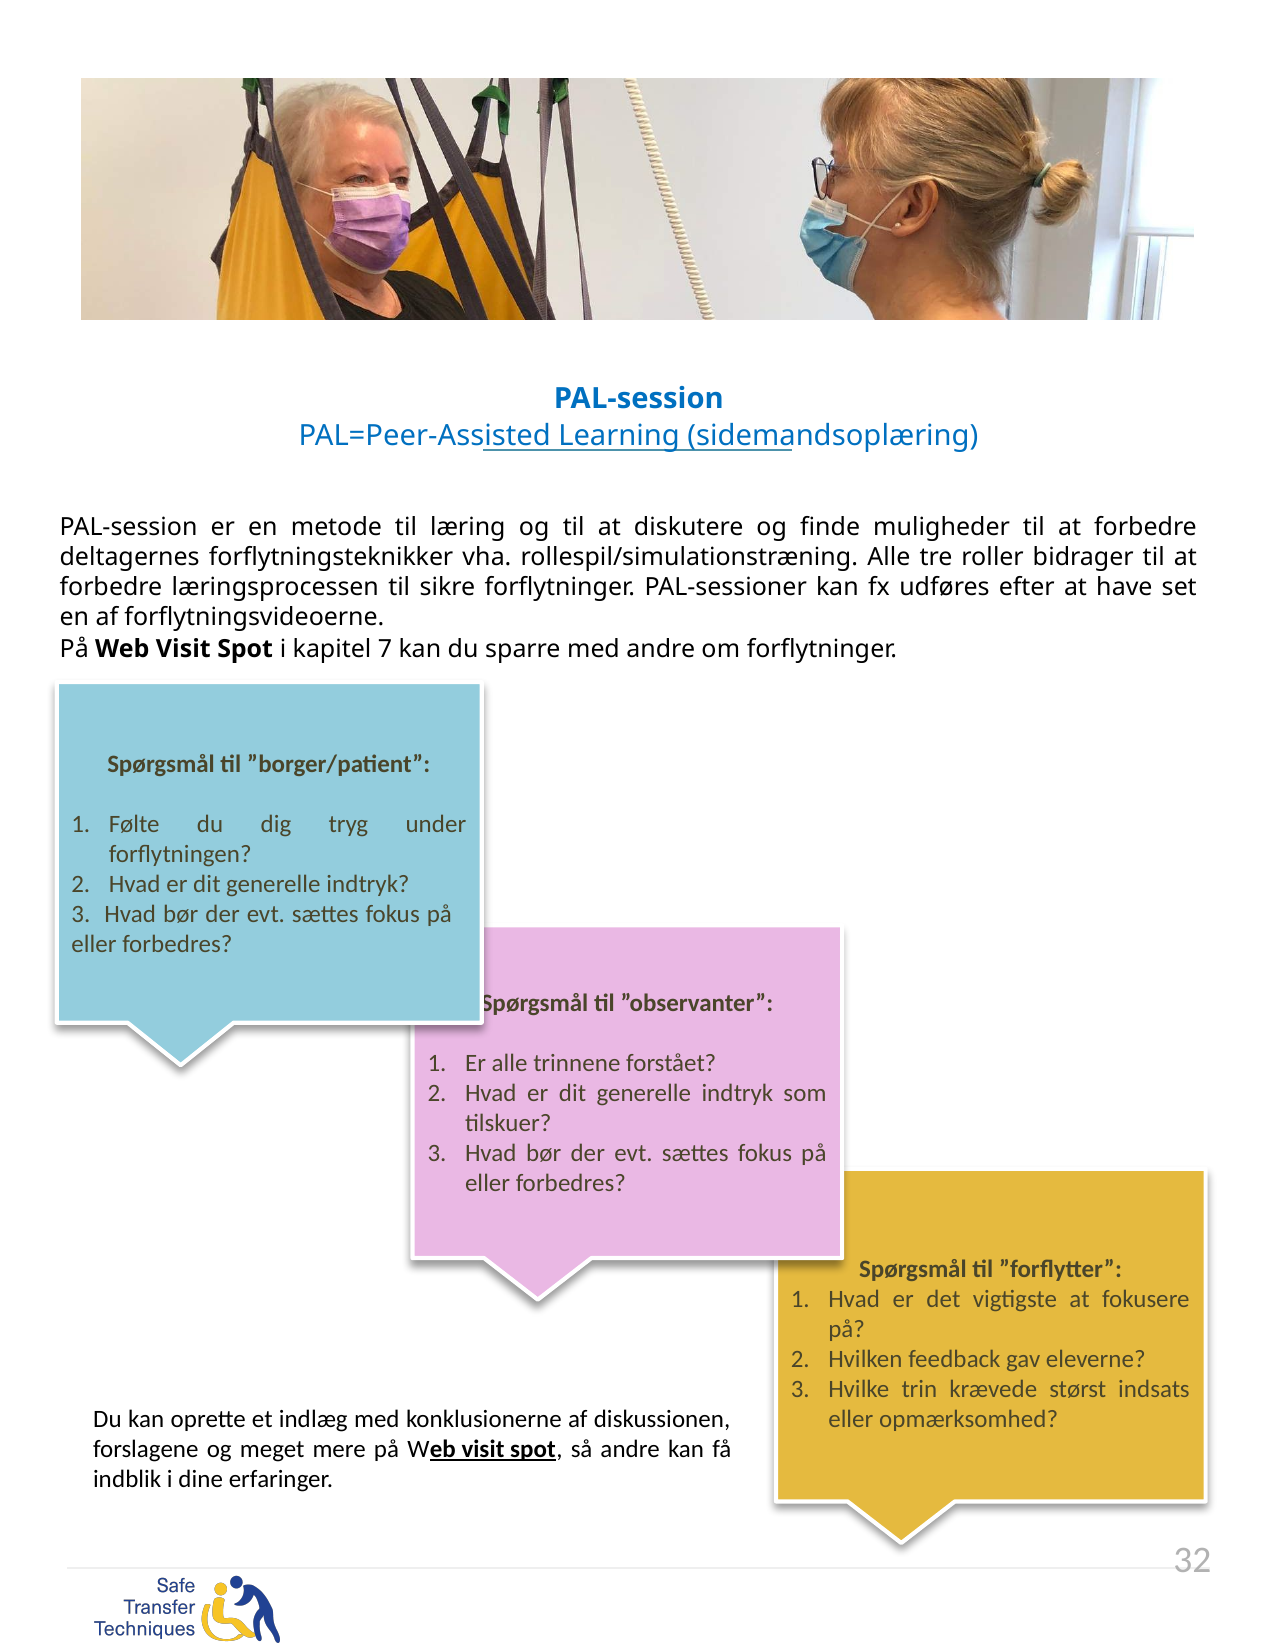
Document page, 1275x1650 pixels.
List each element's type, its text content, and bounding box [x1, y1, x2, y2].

slide_number 32 [918, 1534, 1212, 1617]
text_box PAL-session er en metode til læring og til at diskutere og finde muligheder til at forbedre deltagernes forflytningsteknikker vha. rollespil/simulationstræning. Alle tre roller bidrager til at forbedre læringsprocessen til sikre forflytninger. PAL-sessioner kan fx udføres efter at have set en af forflytningsvideoerne. På Web Visit Spot i kapitel 7 kan du sparre med andre om forflytninger. [56, 508, 1199, 663]
text_box PAL-session PAL=Peer-Assisted Learning (sidemandsoplæring) [0, 377, 1275, 452]
picture [93, 1575, 280, 1643]
text_box Du kan oprette et indlæg med konklusionerne af diskussionen, forslagene og meget mere på Web visit spot, så andre kan få indblik i dine erfaringer. [78, 1395, 747, 1500]
picture [81, 78, 1194, 320]
text_box Spørgsmål til ”forflytter”: Hvad er det vigtigste at fokusere på? Hvilken feedback gav eleverne? Hvilke trin krævede størst indsats eller opmærksomhed? [773, 1166, 1208, 1545]
text_box Spørgsmål til ”observanter”: Er alle trinnene forstået? Hvad er dit generelle indtryk som tilskuer? Hvad bør der evt. sættes fokus på eller forbedres? [410, 923, 845, 1302]
text_box Spørgsmål til ”borger/patient”: Følte du dig tryg under forflytningen? Hvad er dit generelle indtryk? 3. Hvad bør der evt. sættes fokus på eller forbedres? [54, 679, 484, 1067]
